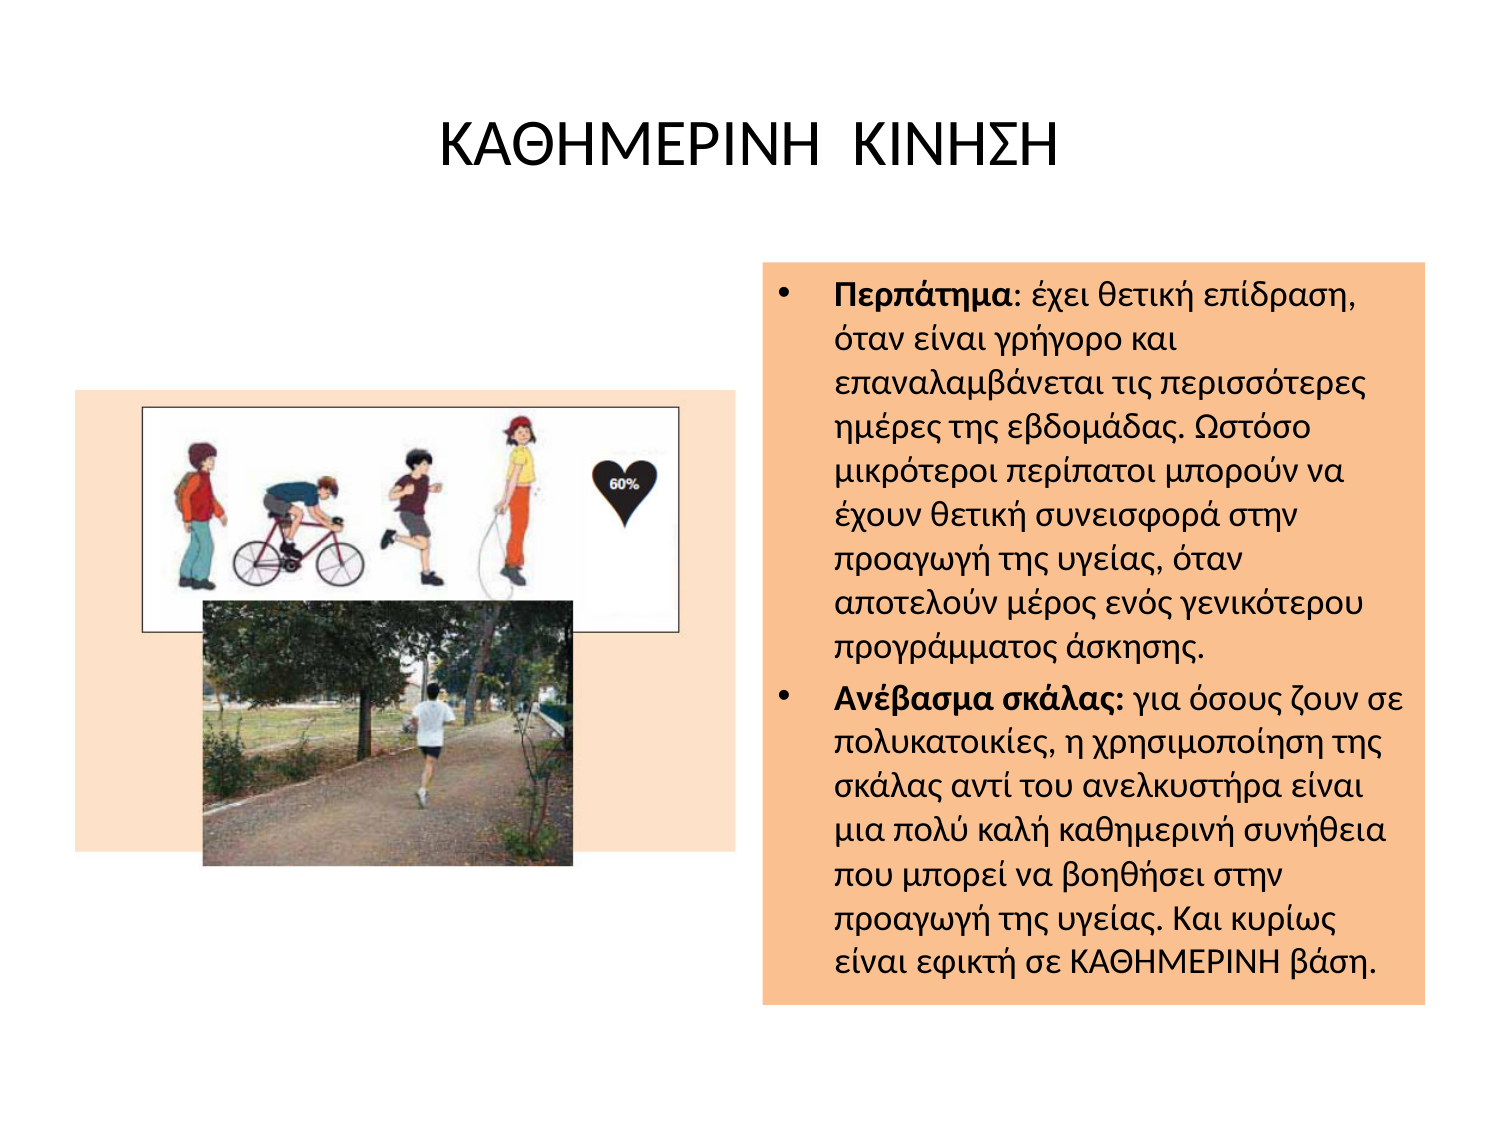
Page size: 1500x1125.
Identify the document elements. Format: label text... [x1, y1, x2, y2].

title ΚΑΘΗΜΕΡΙΝΗ ΚΙΝΗΣΗ [75, 45, 1425, 233]
list Περπάτημα: έχει θετική επίδραση, όταν είναι γρήγορο και επαναλαμβάνεται τις περισσότερες ημέρες της εβδομάδας. Ωστόσο μικρότεροι περίπατοι μπορούν να έχουν θετική συνεισφορά στην προαγωγή της υγείας, όταν αποτελούν μέρος ενός γενικότερου προγράμματος άσκησης. Ανέβασμα σκάλας: για όσους ζουν σε πολυκατοικίες, η χρησιμοποίηση της σκάλας αντί του ανελκυστήρα είναι μια πολύ καλή καθημερινή συνήθεια που μπορεί να βοηθήσει στην προαγωγή της υγείας. Και κυρίως είναι εφικτή σε ΚΑΘΗΜΕΡΙΝΗ βάση. [762, 262, 1425, 1005]
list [74, 390, 738, 877]
